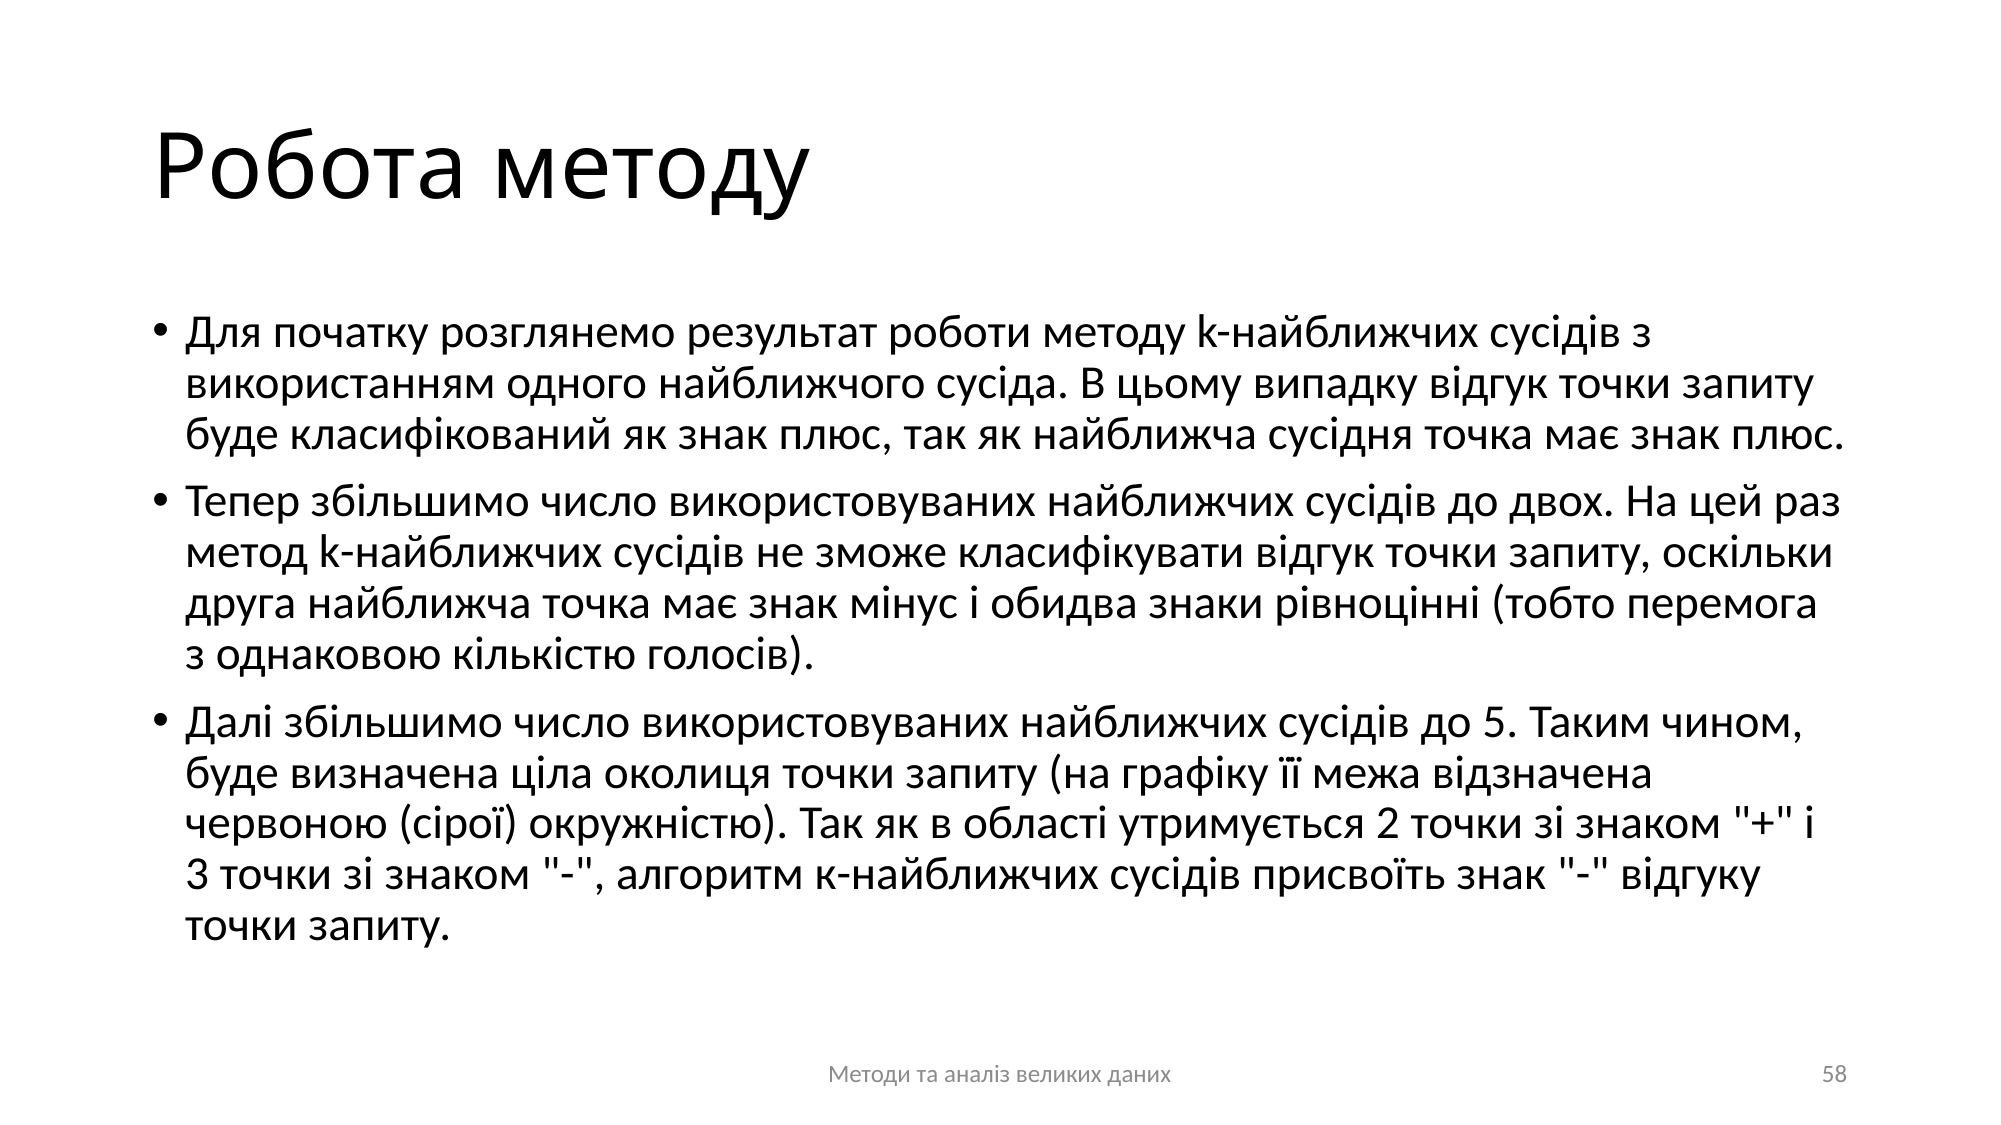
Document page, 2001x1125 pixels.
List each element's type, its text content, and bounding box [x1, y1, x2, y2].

slide_number 58 [1412, 1042, 1863, 1103]
title Робота методу [137, 59, 1863, 278]
footer Методи та аналіз великих даних [662, 1042, 1338, 1103]
list Для початку розглянемо результат роботи методу k-найближчих сусідів з використанням одного найближчого сусіда. В цьому випадку відгук точки запиту буде класифікований як знак плюс, так як найближча сусідня точка має знак плюс. Тепер збільшимо число використовуваних найближчих сусідів до двох. На цей раз метод k-найближчих сусідів не зможе класифікувати відгук точки запиту, оскільки друга найближча точка має знак мінус і обидва знаки рівноцінні (тобто перемога з однаковою кількістю голосів). Далі збільшимо число використовуваних найближчих сусідів до 5. Таким чином, буде визначена ціла околиця точки запиту (на графіку її межа відзначена червоною (сірої) окружністю). Так як в області утримується 2 точки зі знаком "+" і 3 точки зі знаком "-", алгоритм к-найближчих сусідів присвоїть знак "-" відгуку точки запиту. [137, 299, 1863, 1014]
